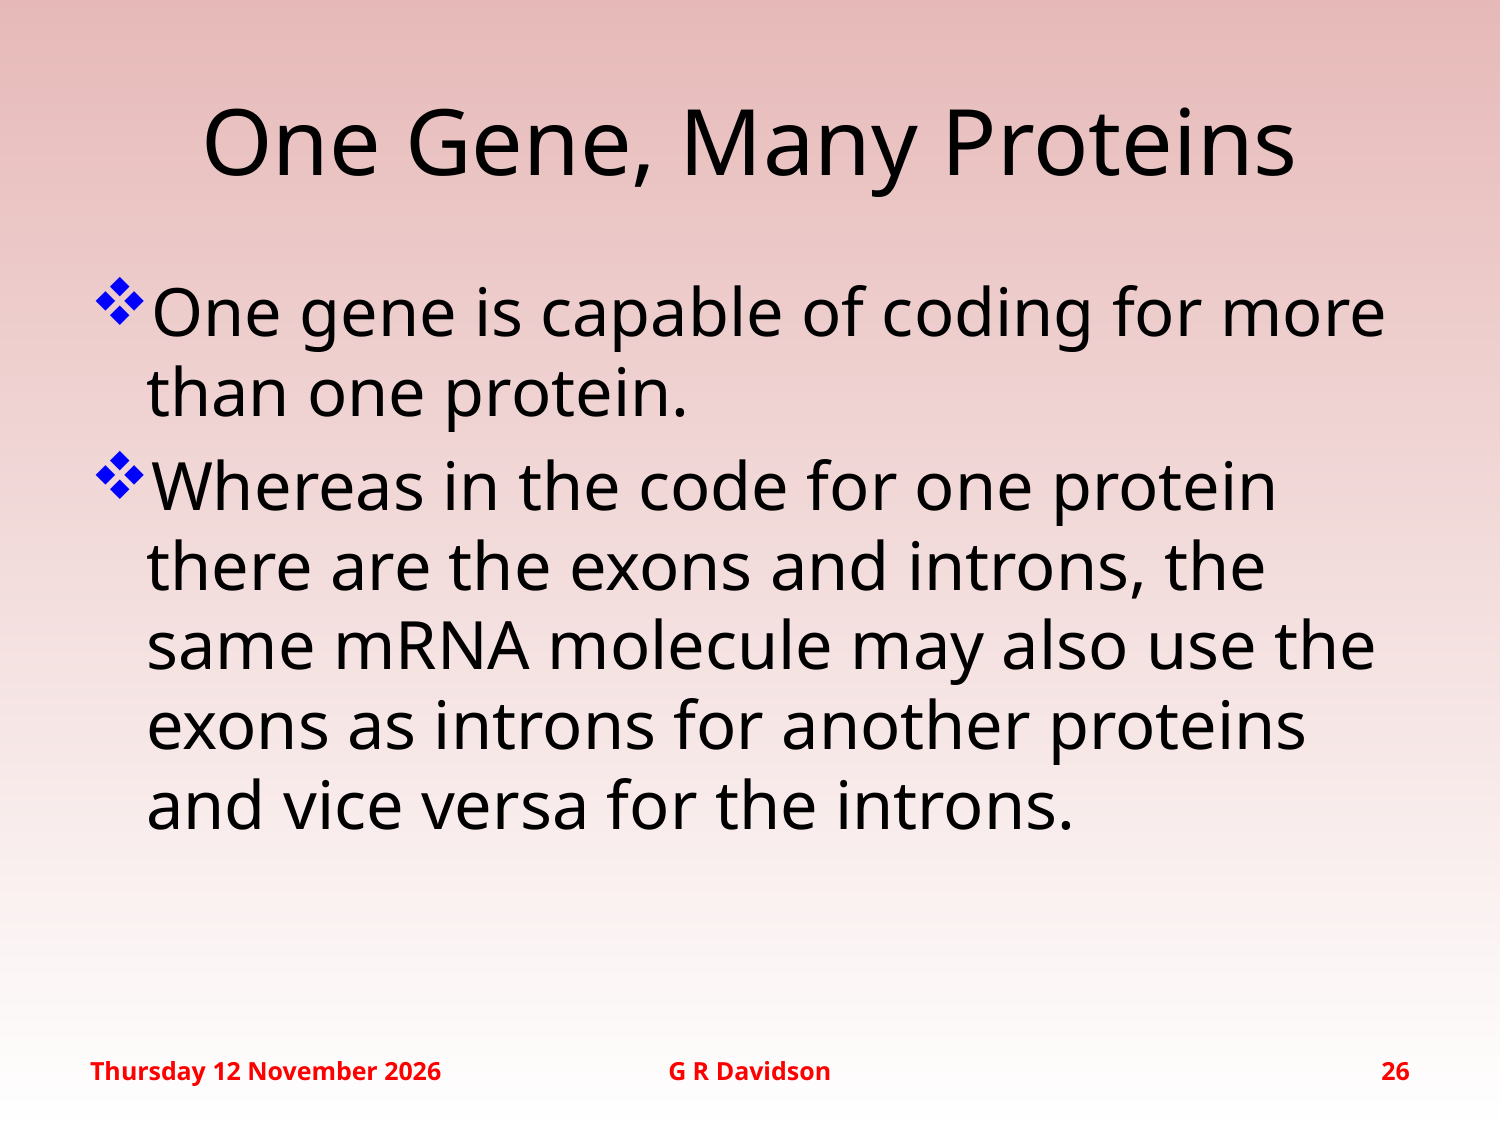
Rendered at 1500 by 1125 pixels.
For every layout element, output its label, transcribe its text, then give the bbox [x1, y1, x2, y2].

slide_number 26 [1074, 1042, 1425, 1103]
list One gene is capable of coding for more than one protein. Whereas in the code for one protein there are the exons and introns, the same mRNA molecule may also use the exons as introns for another proteins and vice versa for the introns. [75, 262, 1425, 1005]
footer G R Davidson [512, 1042, 988, 1103]
title One Gene, Many Proteins [75, 45, 1425, 233]
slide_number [75, 1042, 512, 1103]
